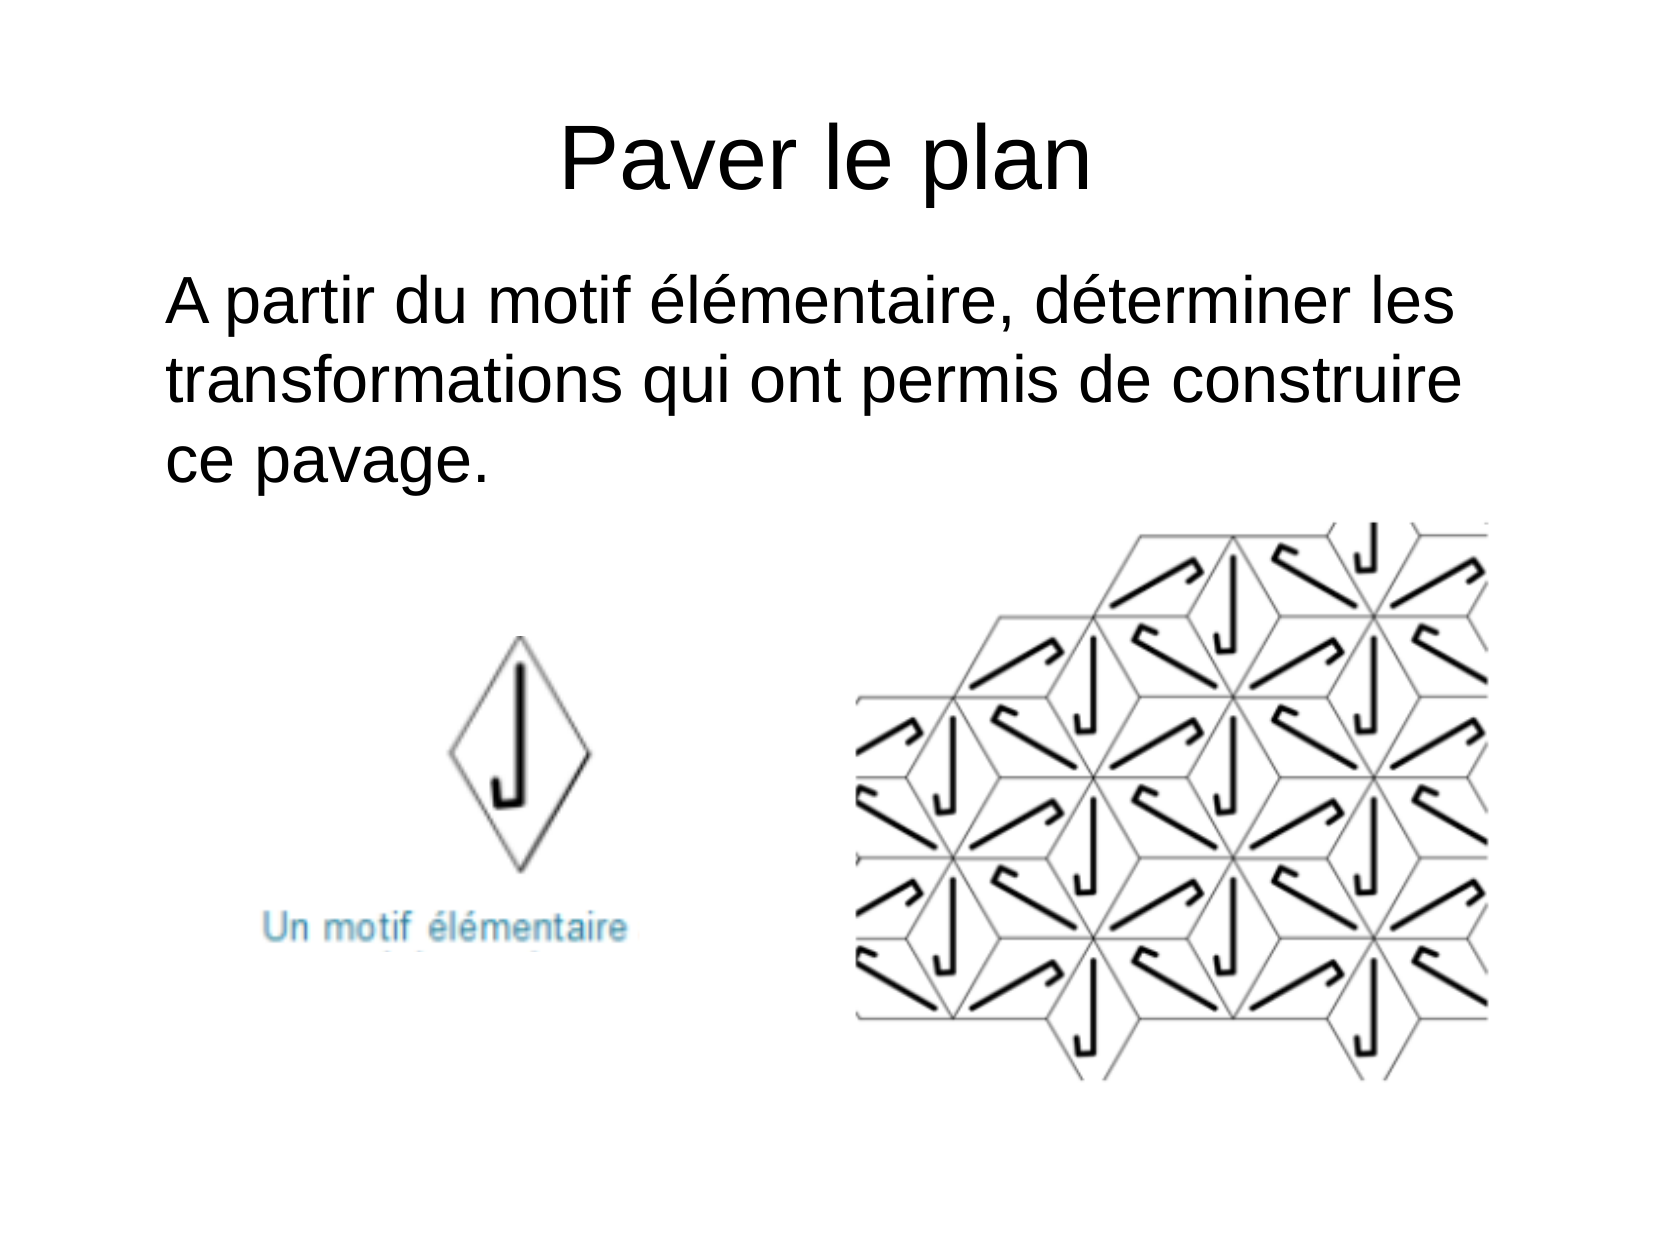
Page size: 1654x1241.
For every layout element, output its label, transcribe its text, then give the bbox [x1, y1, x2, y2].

picture [218, 636, 640, 952]
picture [809, 486, 1544, 1107]
list A partir du motif élémentaire, déterminer les transformations qui ont permis de construire ce pavage. [165, 256, 1531, 1107]
title Paver le plan [82, 49, 1571, 257]
